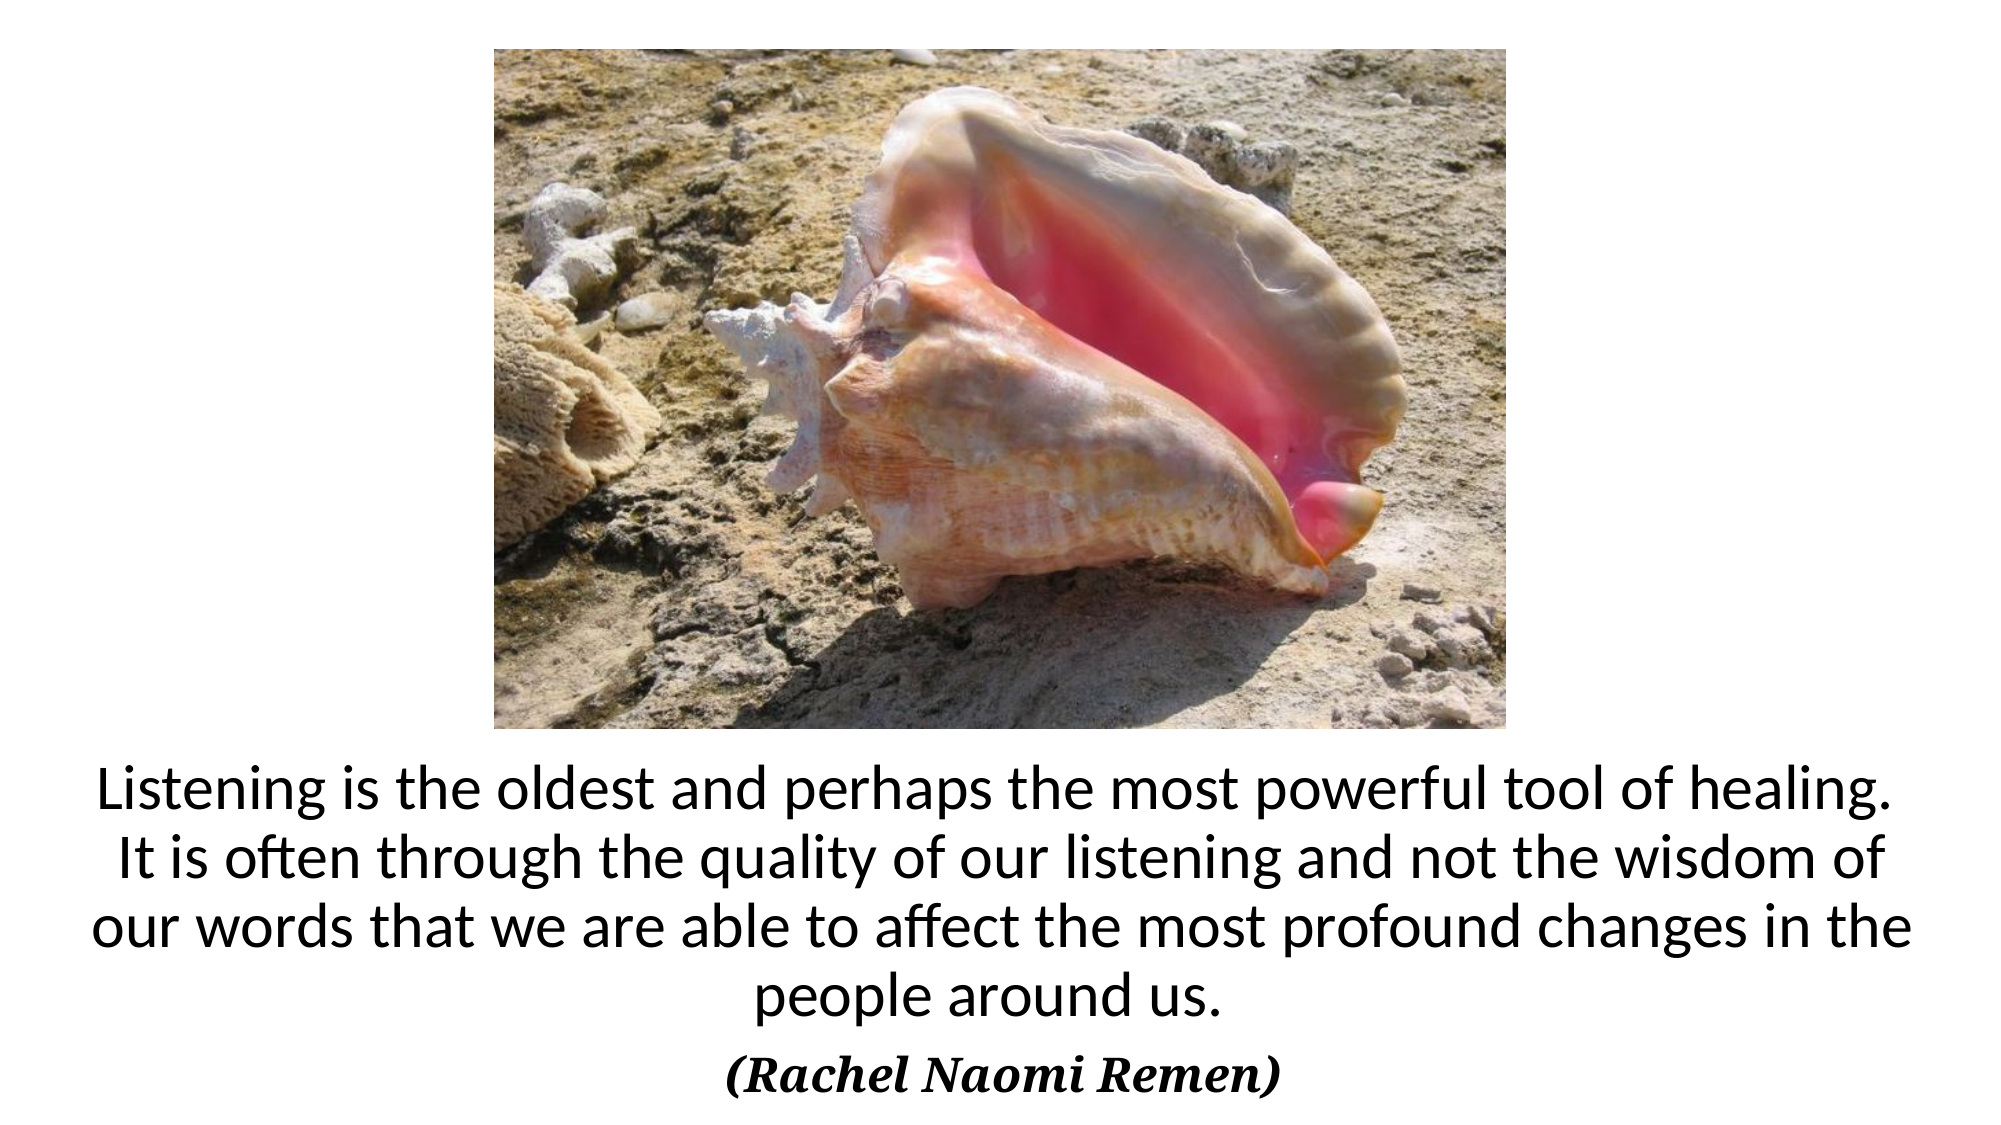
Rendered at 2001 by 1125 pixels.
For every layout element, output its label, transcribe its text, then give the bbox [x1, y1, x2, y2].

picture [494, 49, 1506, 729]
subtitle Listening is the oldest and perhaps the most powerful tool of healing. It is often through the quality of our listening and not the wisdom of our words that we are able to affect the most profound changes in the people around us. (Rachel Naomi Remen) [66, 746, 1940, 1113]
